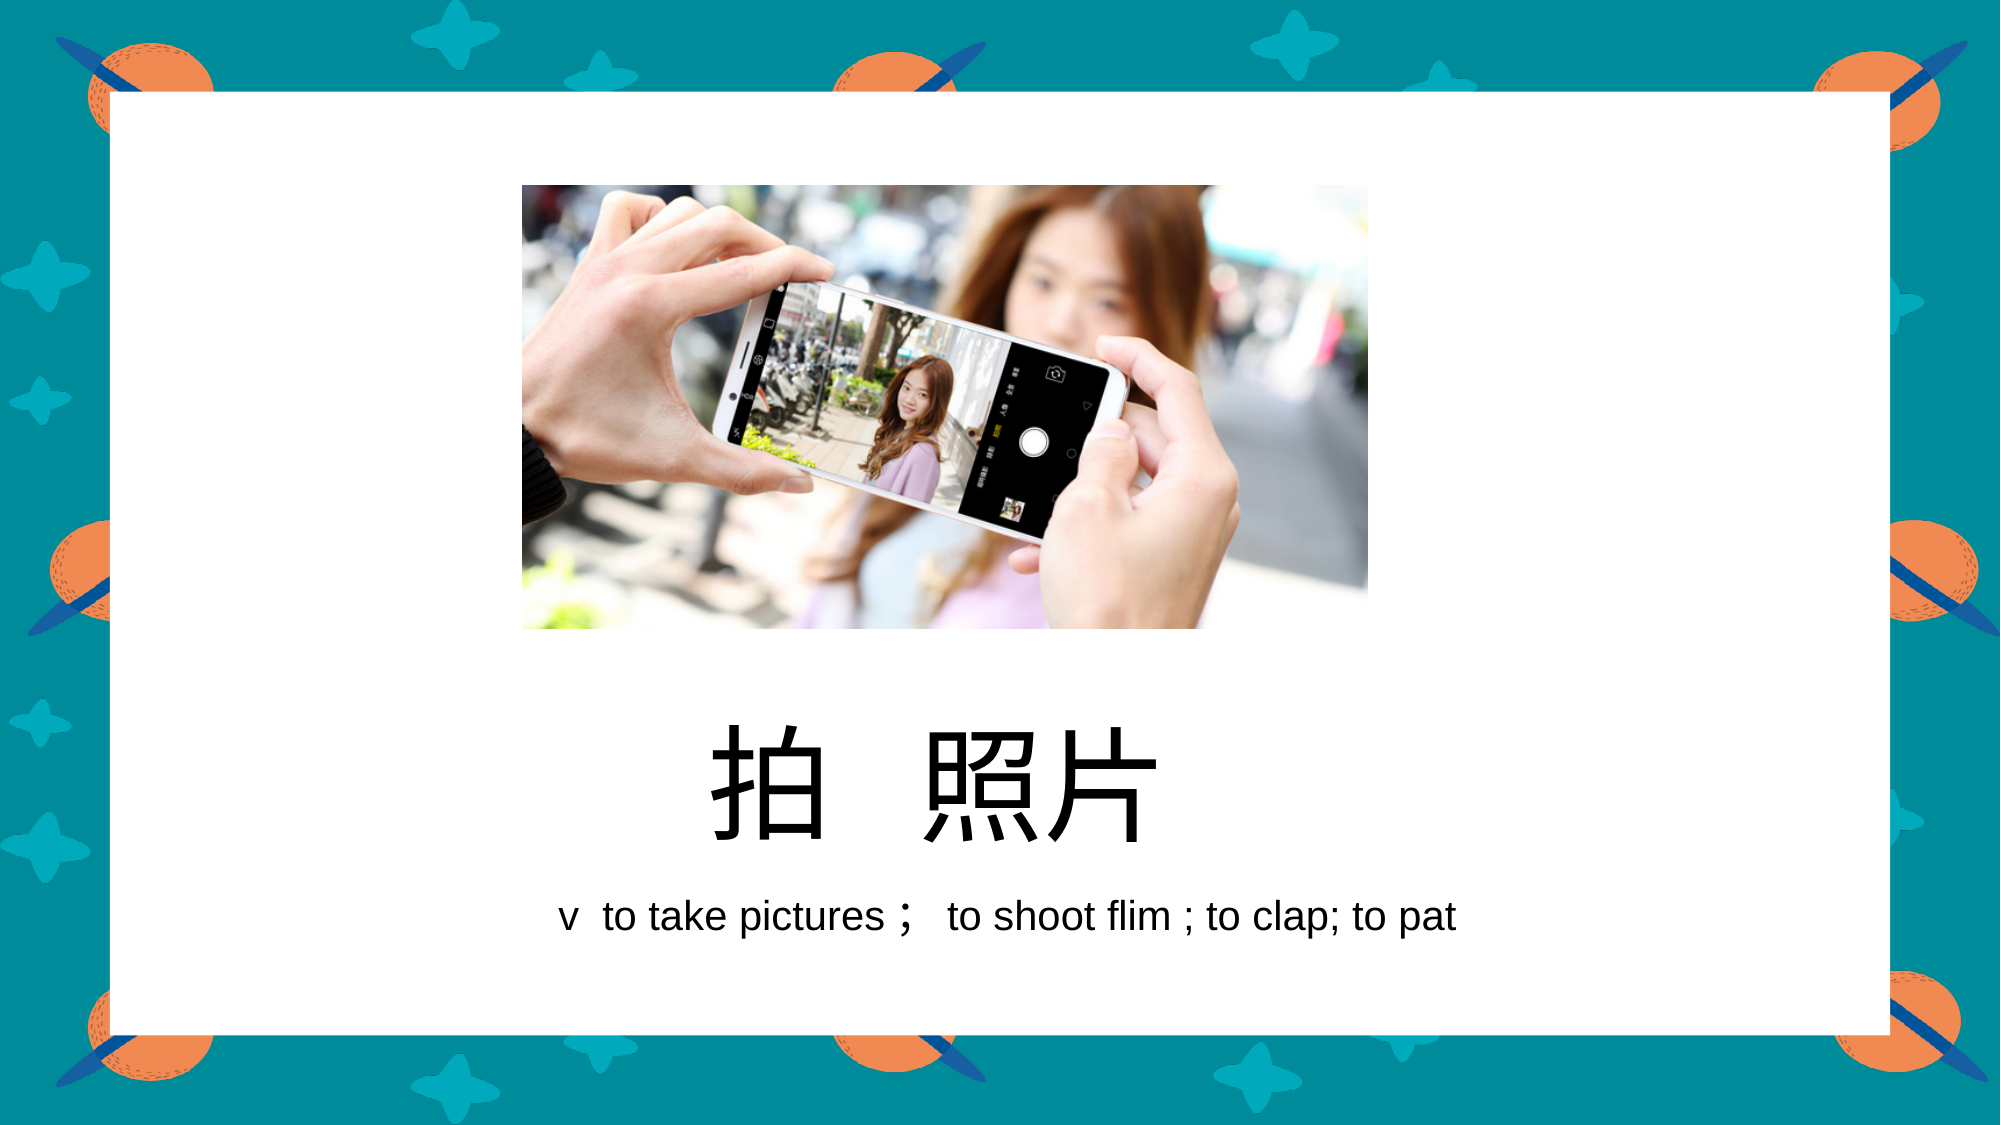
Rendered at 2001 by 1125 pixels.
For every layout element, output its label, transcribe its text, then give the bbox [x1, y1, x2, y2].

text_box 拍 [692, 697, 848, 863]
text_box 照片 [903, 699, 1184, 865]
picture [0, 0, 2000, 1125]
text_box v to take pictures；to shoot flim ; to clap; to pat [543, 881, 1472, 997]
